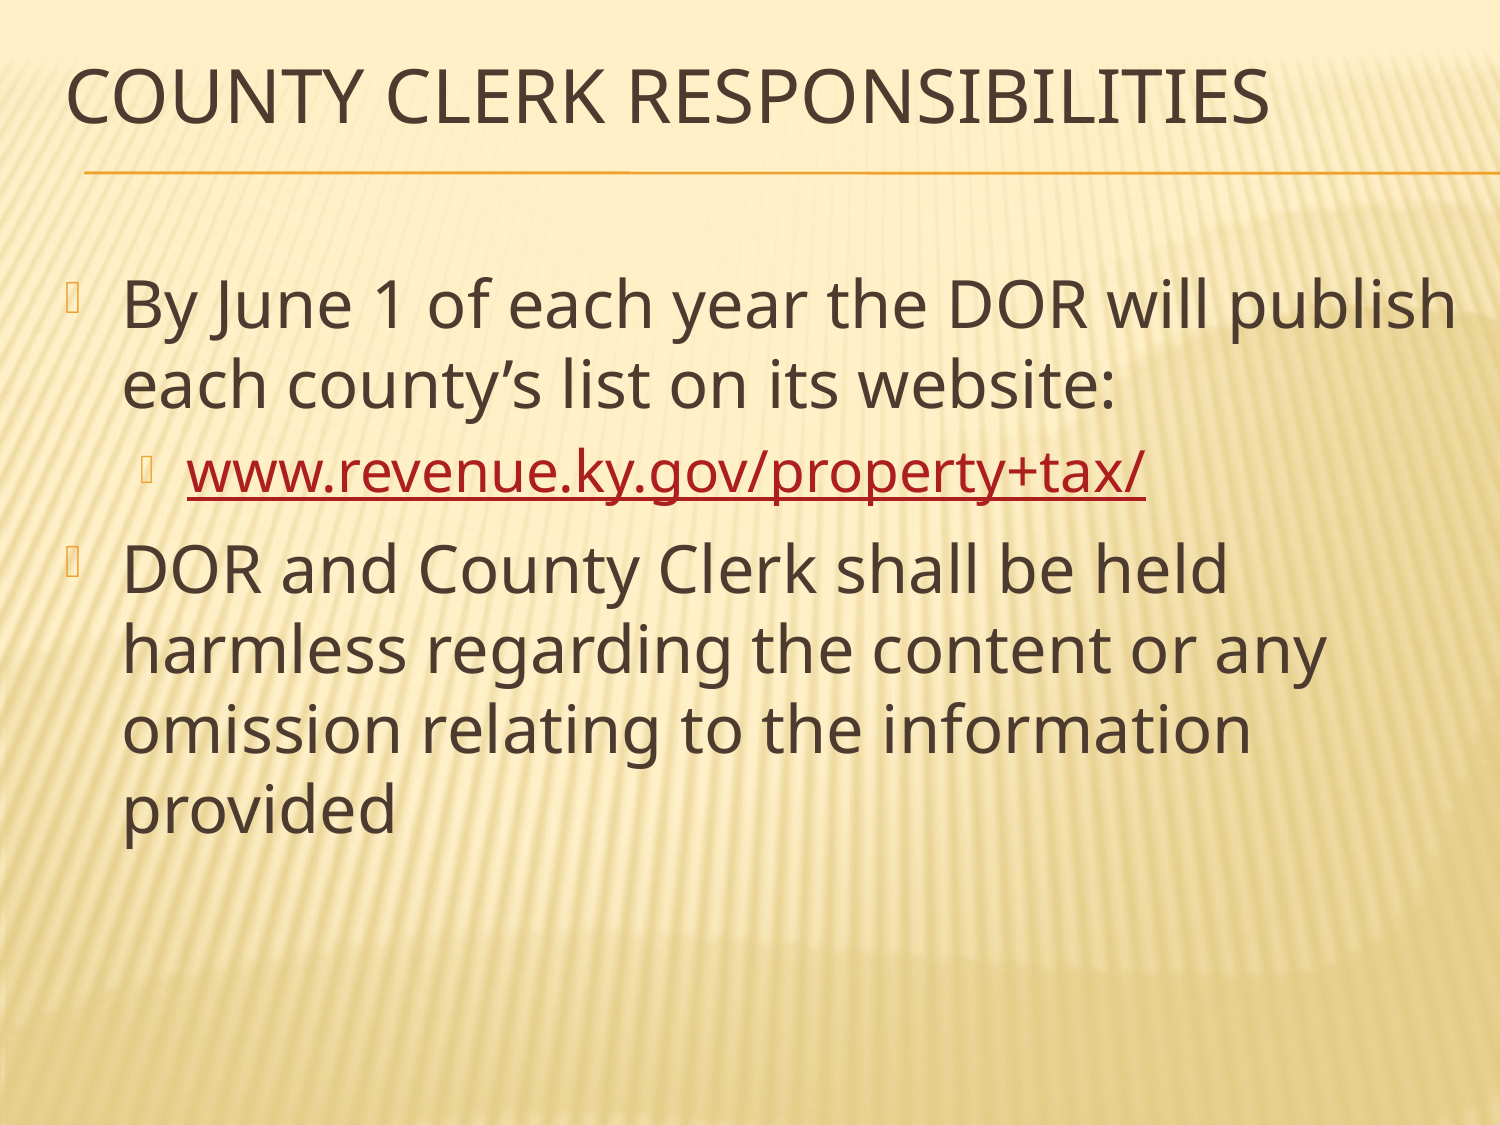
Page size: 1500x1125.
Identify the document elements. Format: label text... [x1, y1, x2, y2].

title County Clerk Responsibilities [50, 24, 1475, 163]
list By June 1 of each year the DOR will publish each county’s list on its website: www.revenue.ky.gov/property+tax/ DOR and County Clerk shall be held harmless regarding the content or any omission relating to the information provided [50, 254, 1475, 998]
